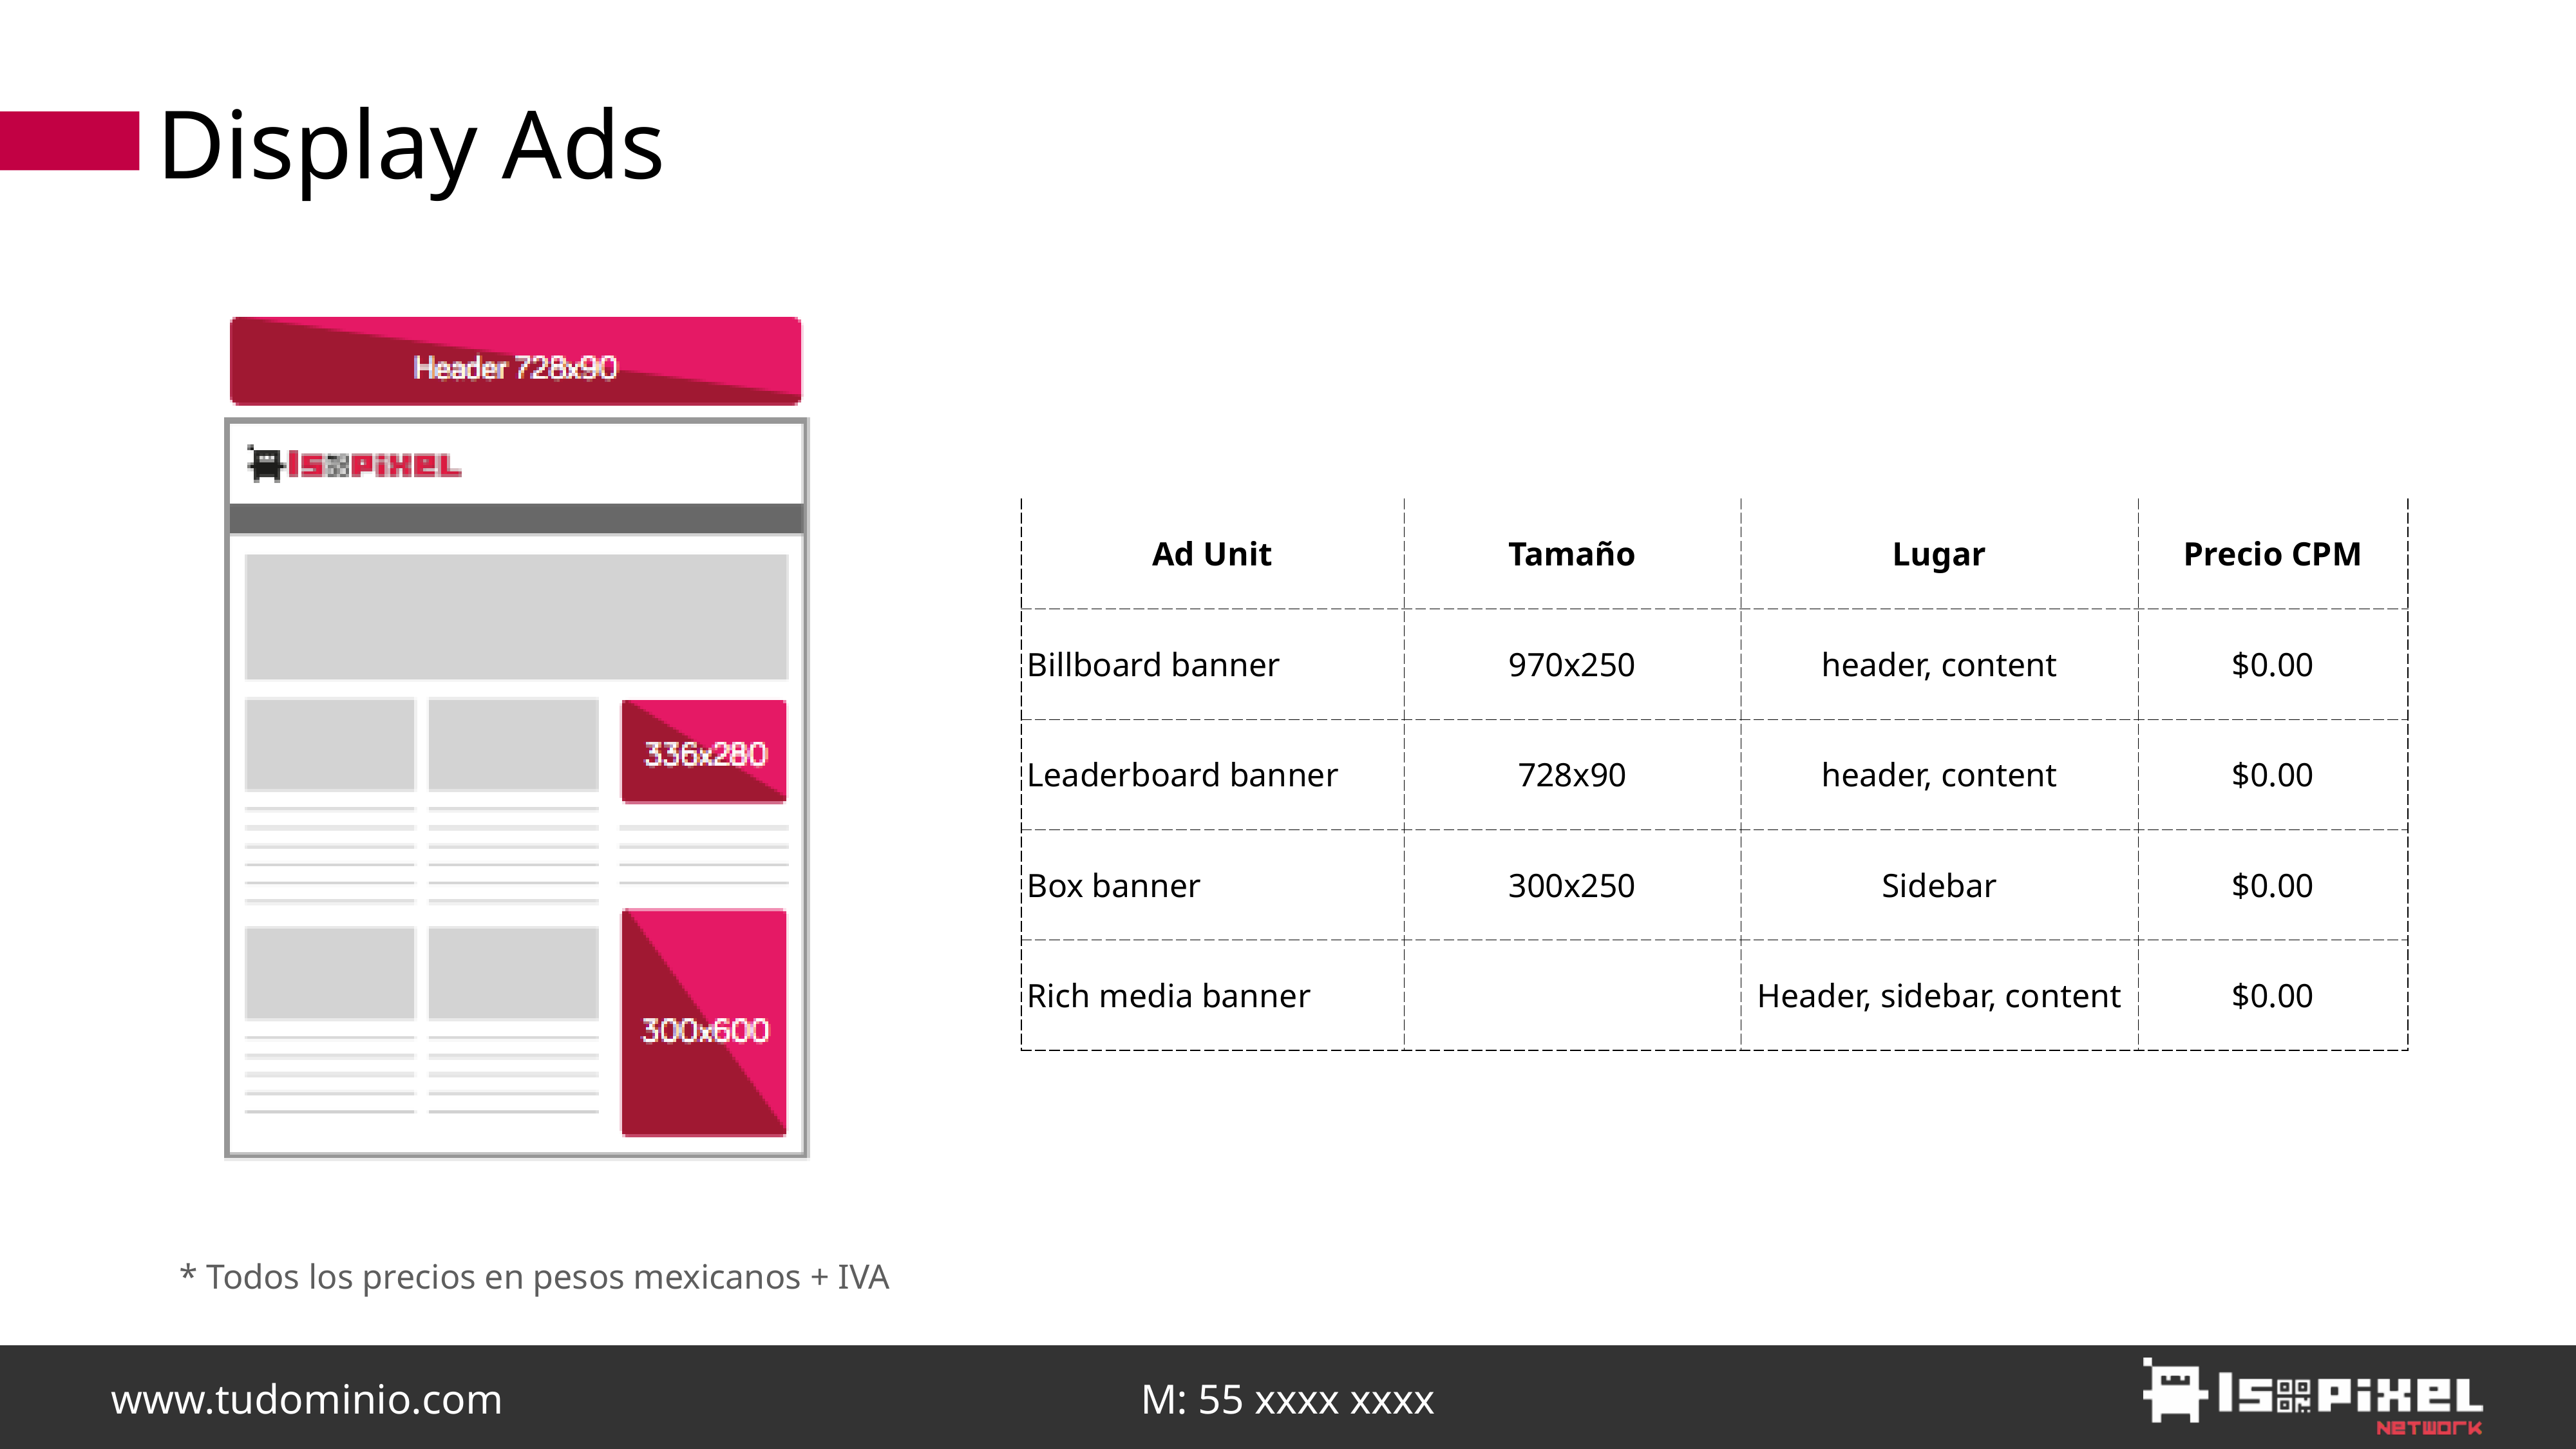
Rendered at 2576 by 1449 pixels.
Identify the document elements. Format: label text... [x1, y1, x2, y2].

title Display Ads [149, 78, 1799, 204]
table_cell Rich media banner [1021, 940, 1404, 1050]
table_cell Leaderboard banner [1021, 719, 1404, 829]
table_cell $0.00 [2138, 609, 2408, 719]
table_cell Box banner [1021, 829, 1404, 940]
text_box [0, 1345, 2576, 1449]
table_cell Header, sidebar, content [1741, 940, 2138, 1050]
table_cell $0.00 [2138, 719, 2408, 829]
table_cell 300x250 [1404, 829, 1741, 940]
text_box [0, 111, 140, 171]
table_header Precio CPM [2138, 498, 2408, 609]
table_cell header, content [1741, 609, 2138, 719]
text_box M: 55 xxxx xxxx [1023, 1365, 1552, 1430]
table_cell 728x90 [1404, 719, 1741, 829]
table_cell Sidebar [1741, 829, 2138, 940]
table_header Tamaño [1404, 498, 1741, 609]
text_box www.tudominio.com [103, 1365, 632, 1430]
text_box * Todos los precios en pesos mexicanos + IVA [173, 1249, 896, 1302]
table_cell Billboard banner [1021, 609, 1404, 719]
table_header Lugar [1741, 498, 2138, 609]
table_cell [1404, 940, 1741, 1050]
table_cell header, content [1741, 719, 2138, 829]
table_cell $0.00 [2138, 940, 2408, 1050]
table_cell 970x250 [1404, 609, 1741, 719]
table_header Ad Unit [1021, 498, 1404, 609]
picture [2143, 1357, 2483, 1441]
picture [224, 317, 810, 1162]
table_cell $0.00 [2138, 829, 2408, 940]
